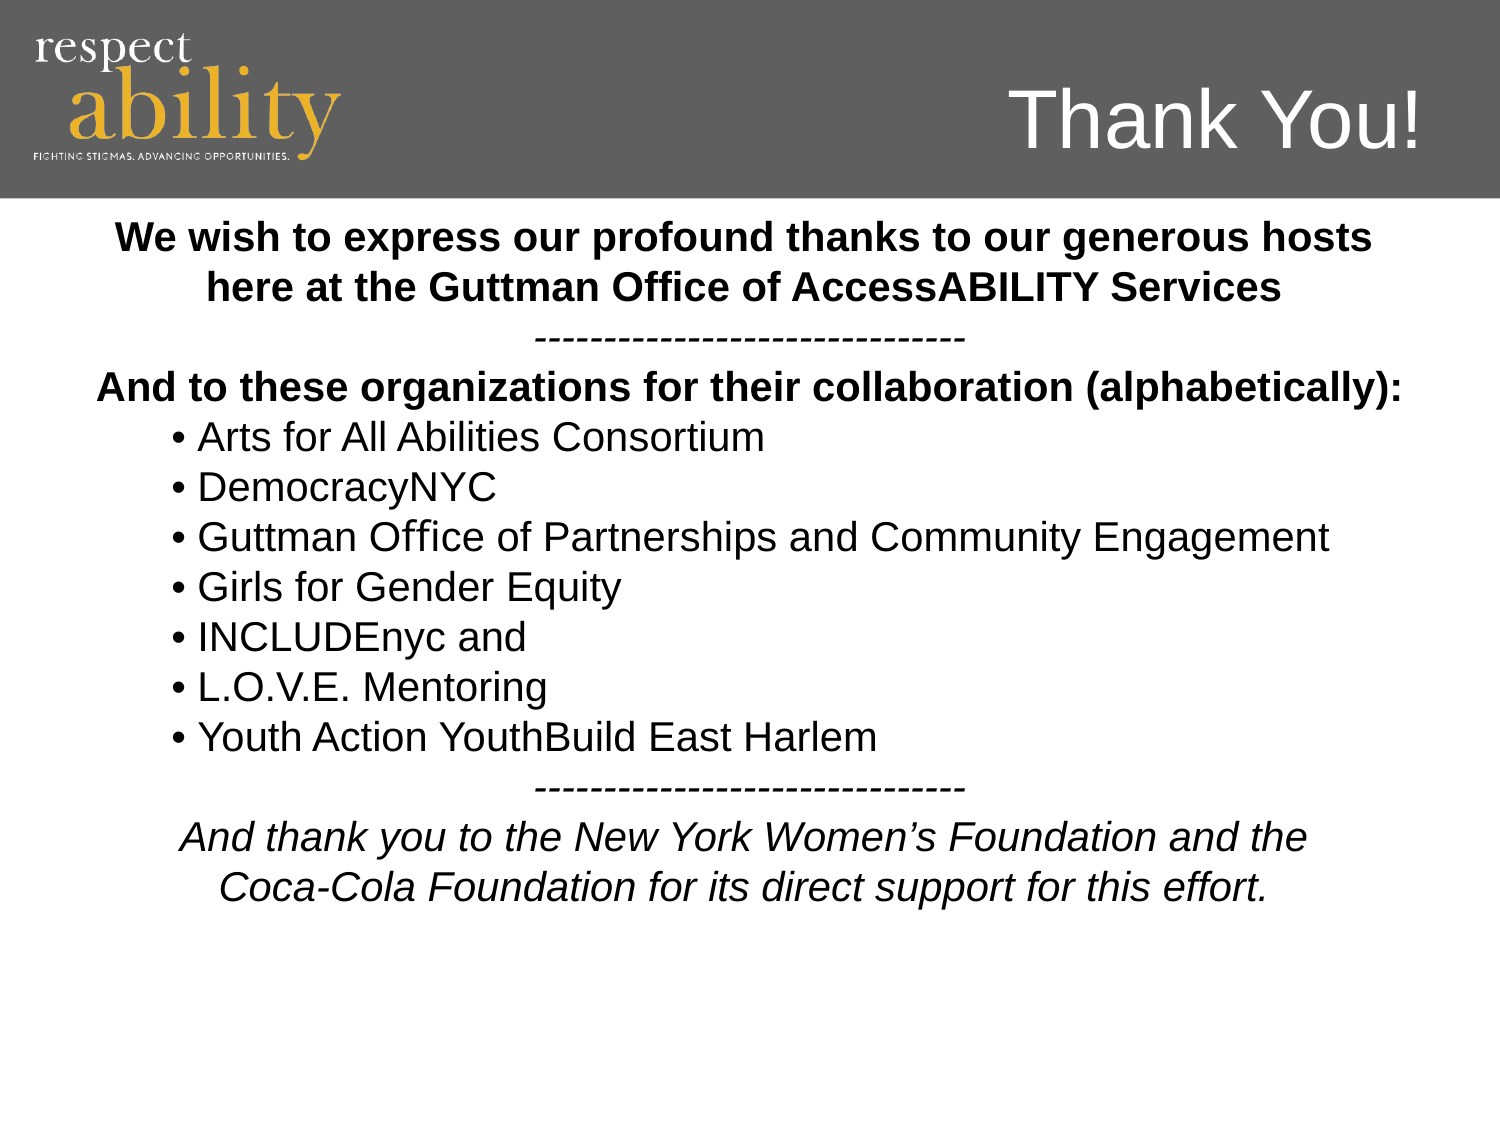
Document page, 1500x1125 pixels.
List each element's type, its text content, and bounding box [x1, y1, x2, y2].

title Thank You! [410, 50, 1462, 129]
picture [34, 33, 341, 163]
list We wish to express our profound thanks to our generous hosts here at the Guttman Office of AccessABILITY Services ------------------------------- And to these organizations for their collaboration (alphabetically): • Arts for All Abilities Consortium • DemocracyNYC • Guttman Oﬃce of Partnerships and Community Engagement • Girls for Gender Equity • INCLUDEnyc and • L.O.V.E. Mentoring • Youth Action YouthBuild East Harlem ------------------------------- And thank you to the New York Women’s Foundation and the Coca-Cola Foundation for its direct support for this effort. [23, 194, 1477, 1075]
